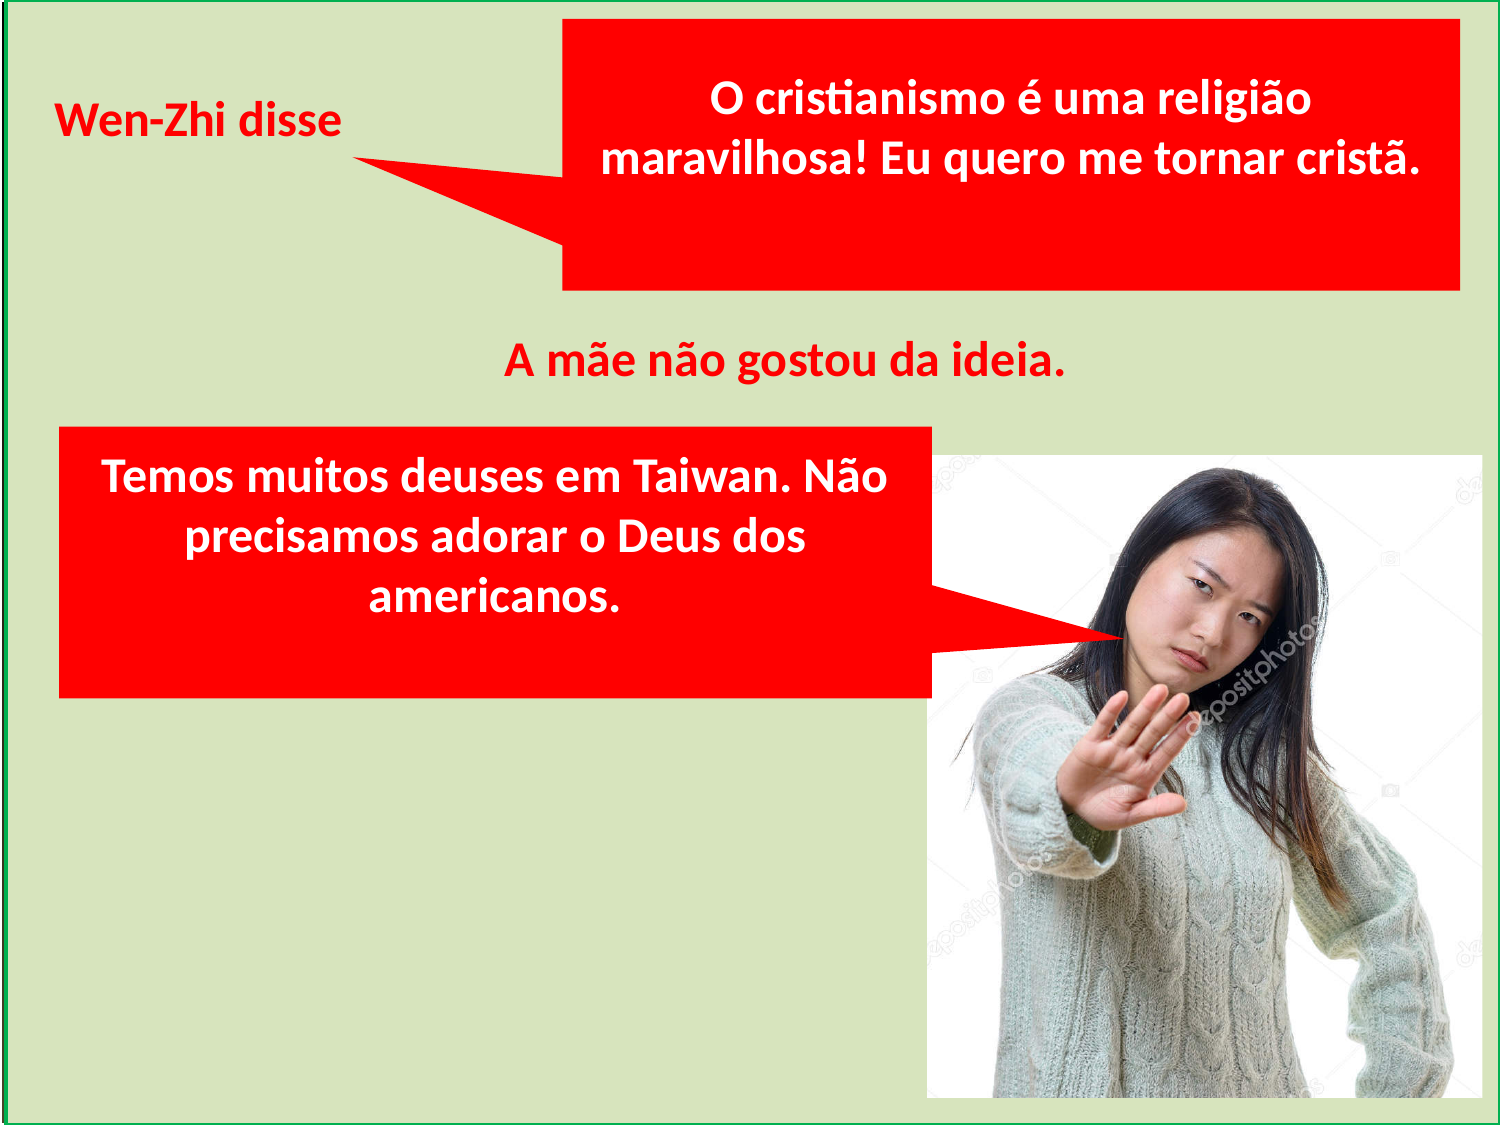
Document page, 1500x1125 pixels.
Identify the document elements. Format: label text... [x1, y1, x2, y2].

text_box Temos muitos deuses em Taiwan. Não precisamos adorar o Deus dos americanos. [57, 424, 934, 701]
text_box Wen-Zhi disse A mãe não gostou da ideia. [39, 18, 1500, 454]
text_box O cristianismo é uma religião maravilhosa! Eu quero me tornar cristã. [350, 16, 1463, 293]
picture [926, 455, 1483, 1098]
